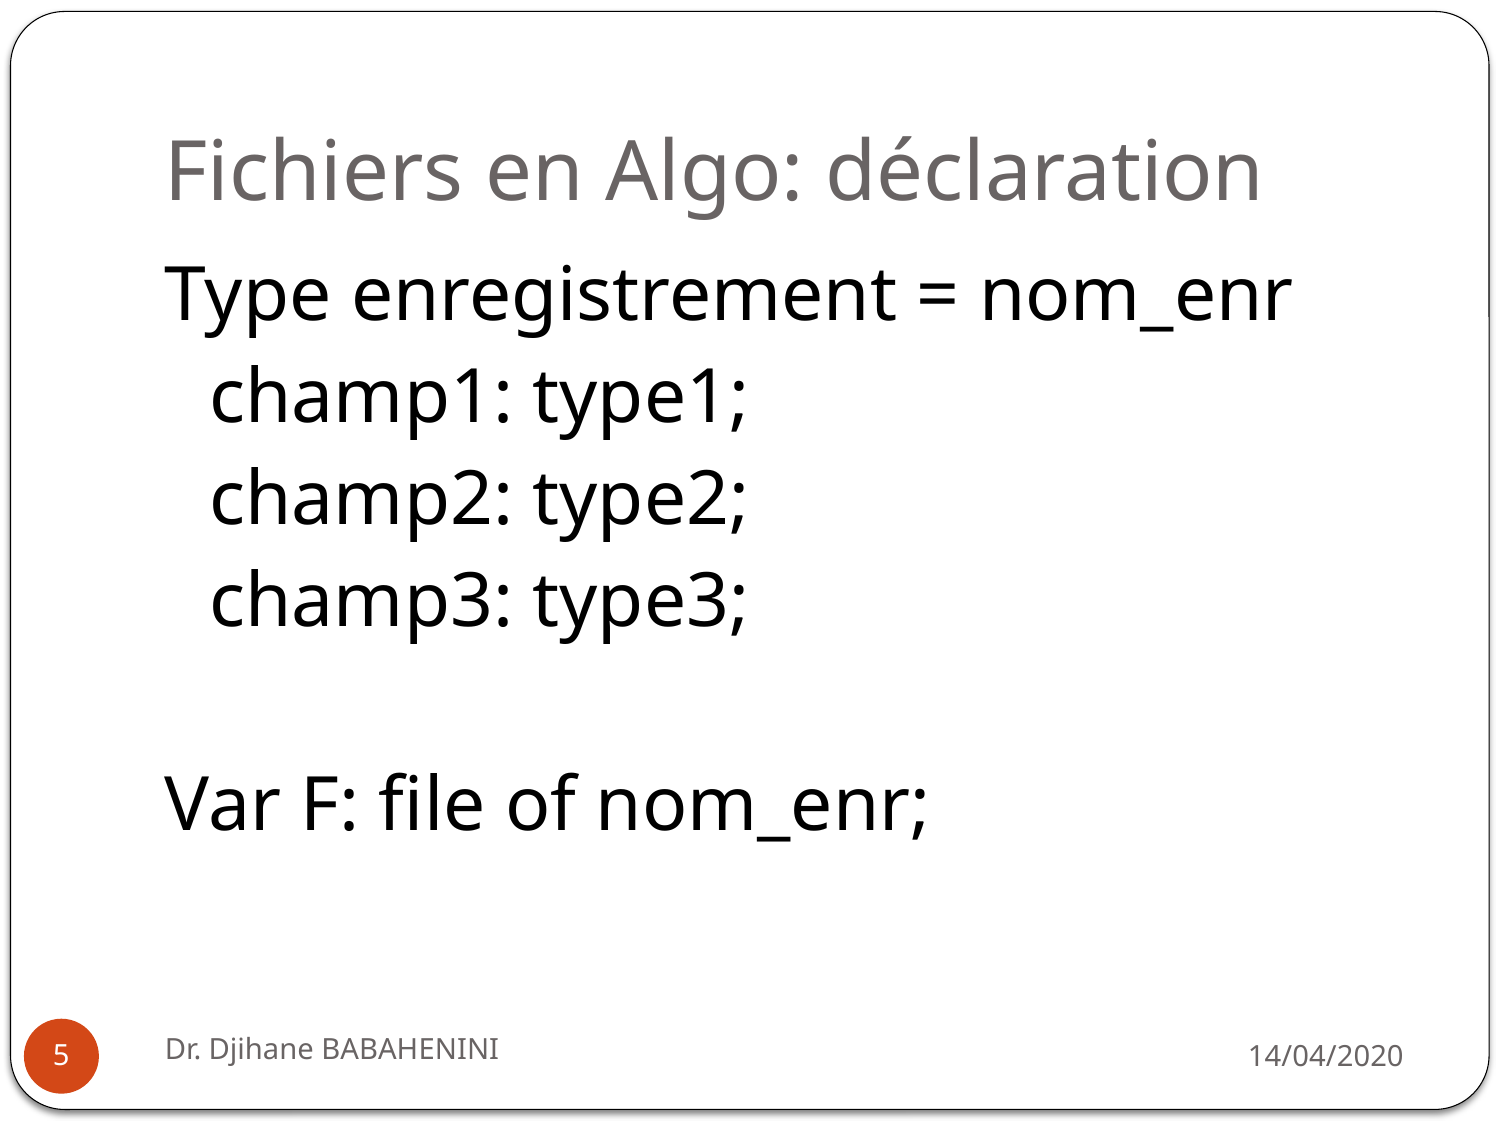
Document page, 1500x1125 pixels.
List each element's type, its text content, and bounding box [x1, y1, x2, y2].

list Type enregistrement = nom_enr champ1: type1; champ2: type2; champ3: type3; Var F: file of nom_enr; [150, 237, 1425, 988]
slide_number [1012, 1015, 1419, 1094]
title Fichiers en Algo: déclaration [150, 45, 1425, 233]
footer Dr. Djihane BABAHENINI [150, 1012, 800, 1088]
slide_number 5 [23, 1018, 99, 1094]
